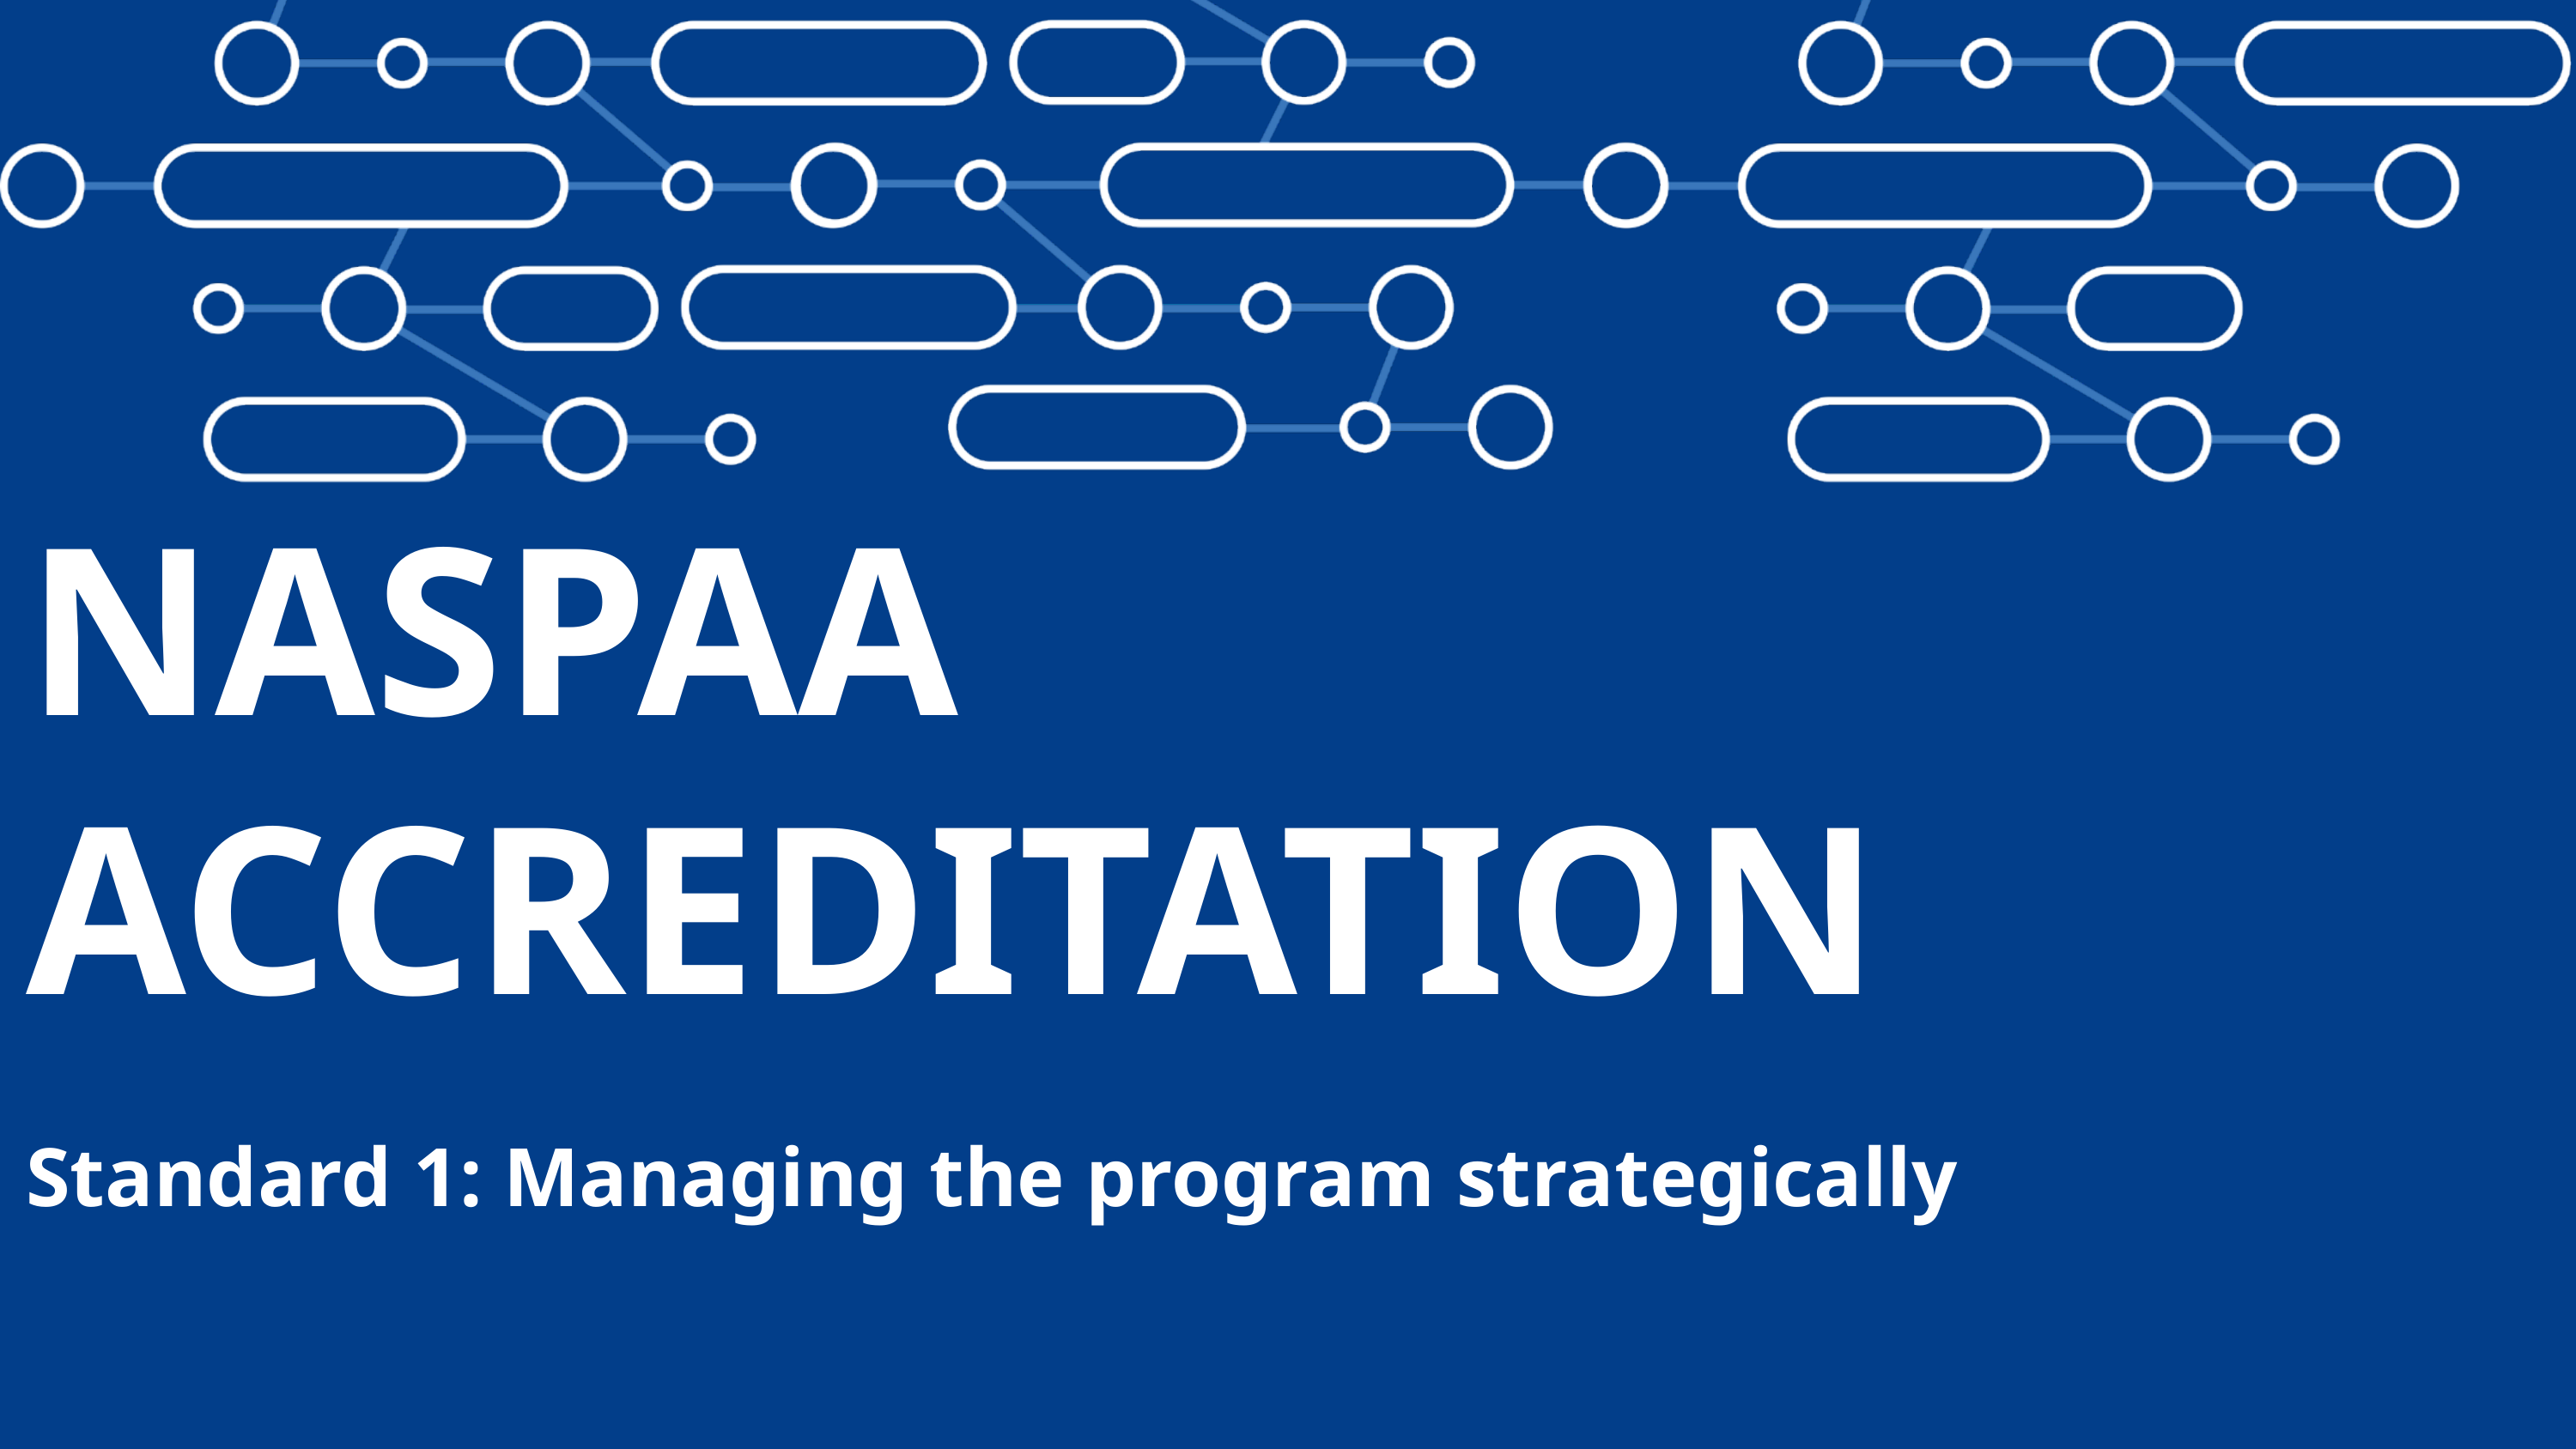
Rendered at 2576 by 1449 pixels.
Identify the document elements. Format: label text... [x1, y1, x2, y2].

picture [0, 0, 2576, 483]
text_box NASPAA ACCREDITATION Standard 1: Managing the program strategically [26, 493, 2576, 1225]
